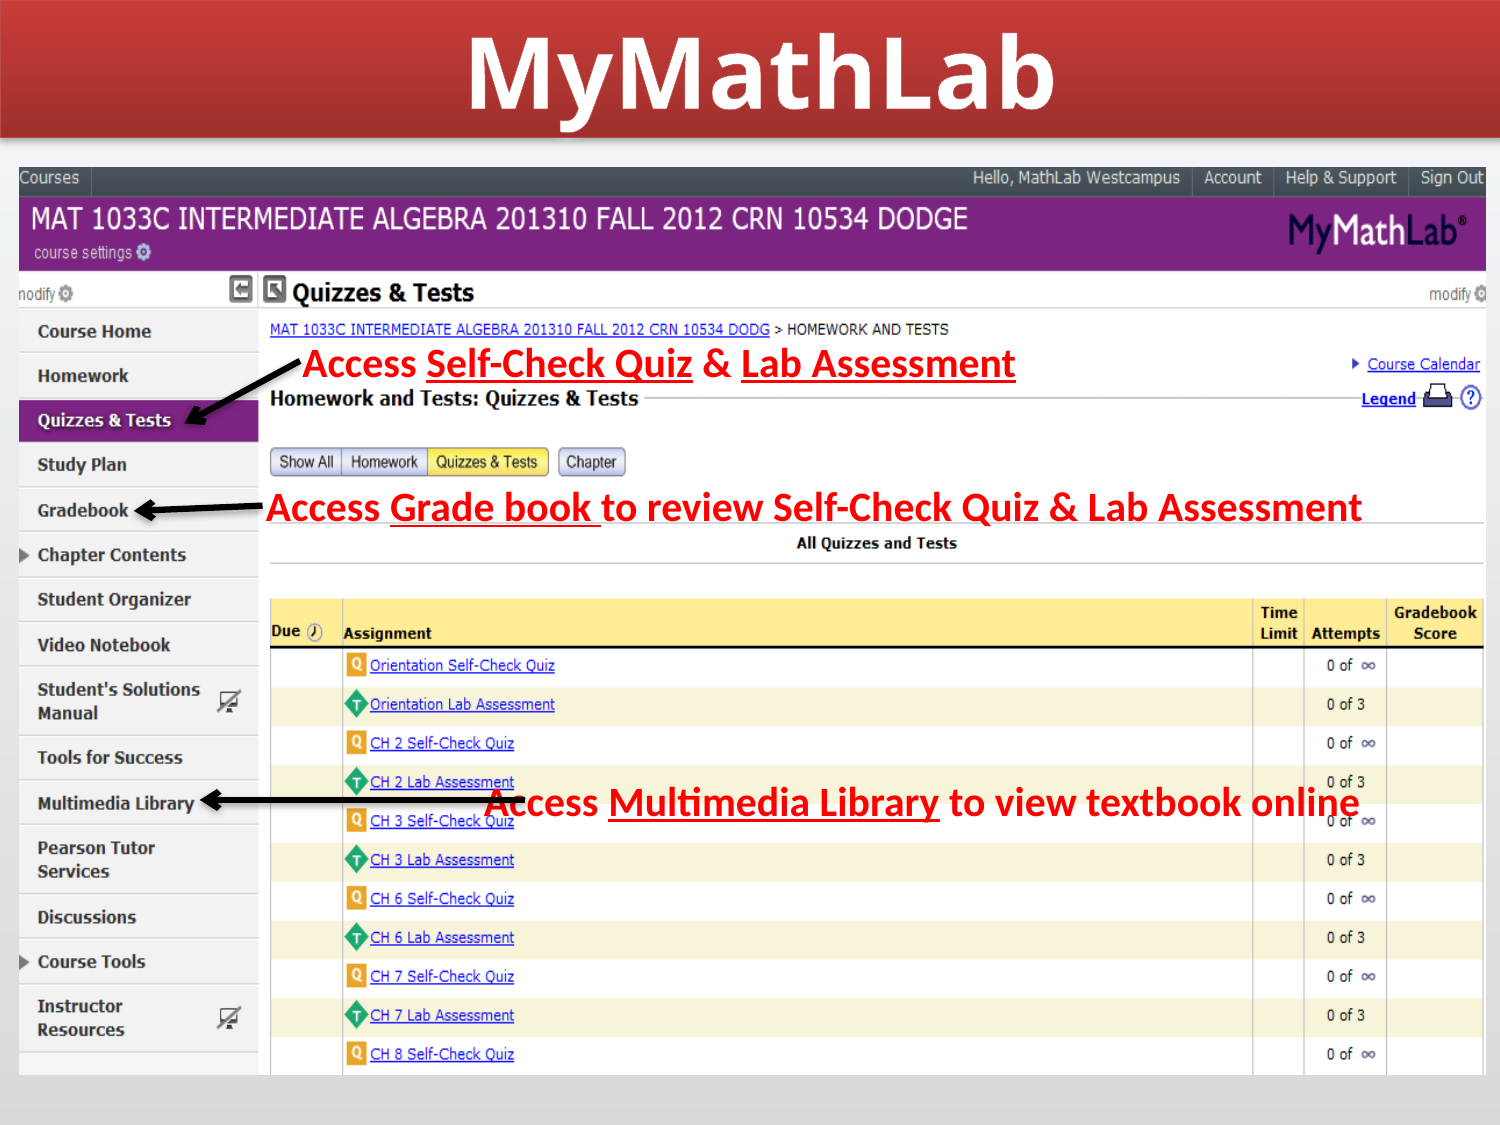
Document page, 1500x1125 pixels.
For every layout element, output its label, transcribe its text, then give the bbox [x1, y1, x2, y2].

text_box MyMathLab [0, 0, 1500, 138]
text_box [133, 505, 263, 512]
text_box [184, 360, 301, 424]
picture [19, 167, 1486, 1076]
